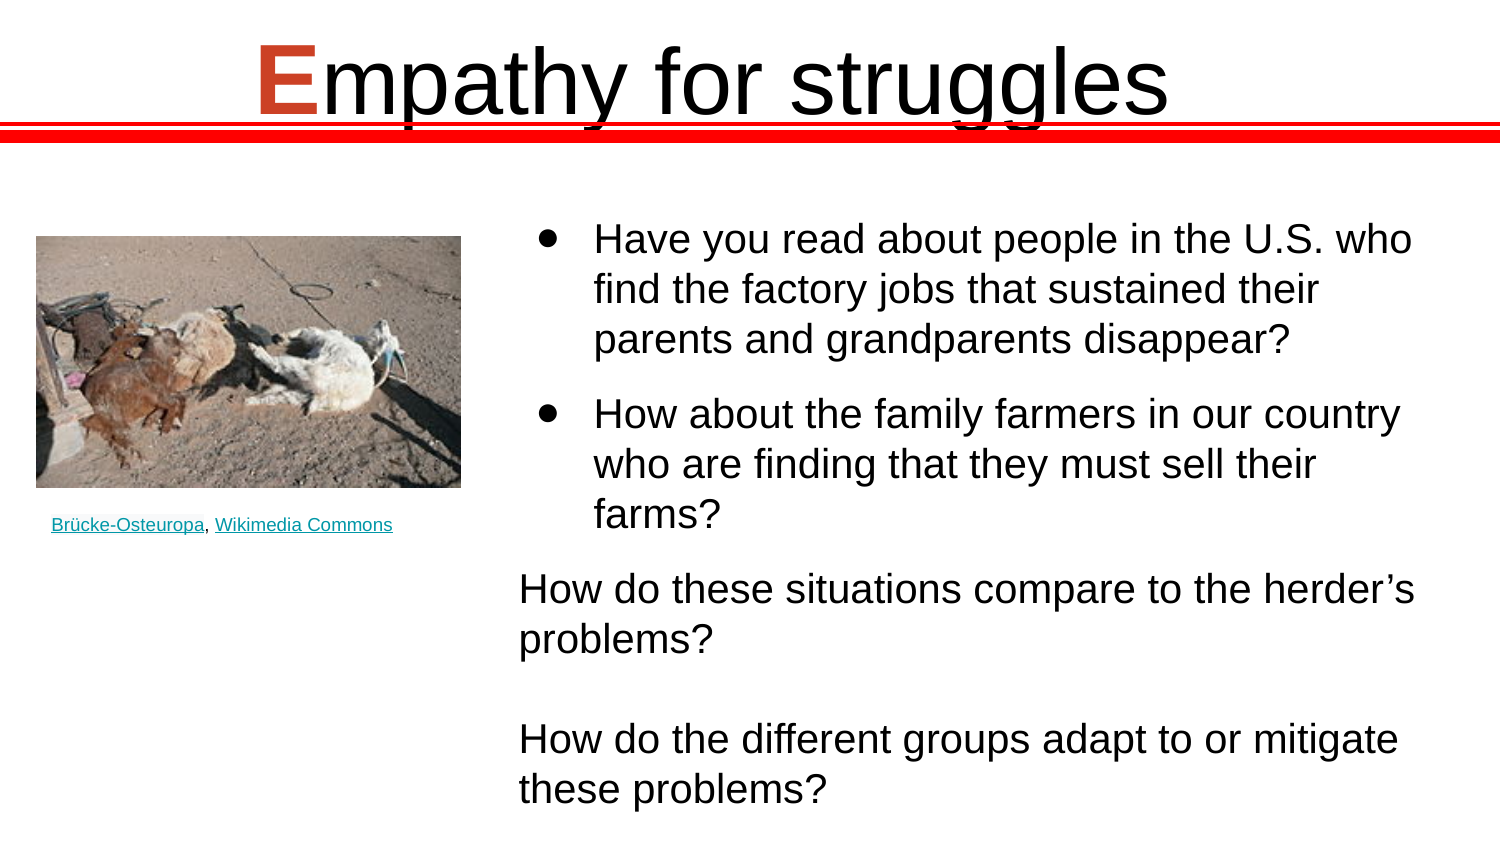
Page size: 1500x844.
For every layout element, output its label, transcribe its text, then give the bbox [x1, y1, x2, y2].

picture [36, 236, 462, 489]
text_box Have you read about people in the U.S. who find the factory jobs that sustained their parents and grandparents disappear? How about the family farmers in our country who are finding that they must sell their farms? How do these situations compare to the herder’s problems? How do the different groups adapt to or mitigate these problems? [503, 196, 1434, 801]
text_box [0, 0, 1500, 137]
text_box Brücke-Osteuropa, Wikimedia Commons [36, 498, 489, 527]
